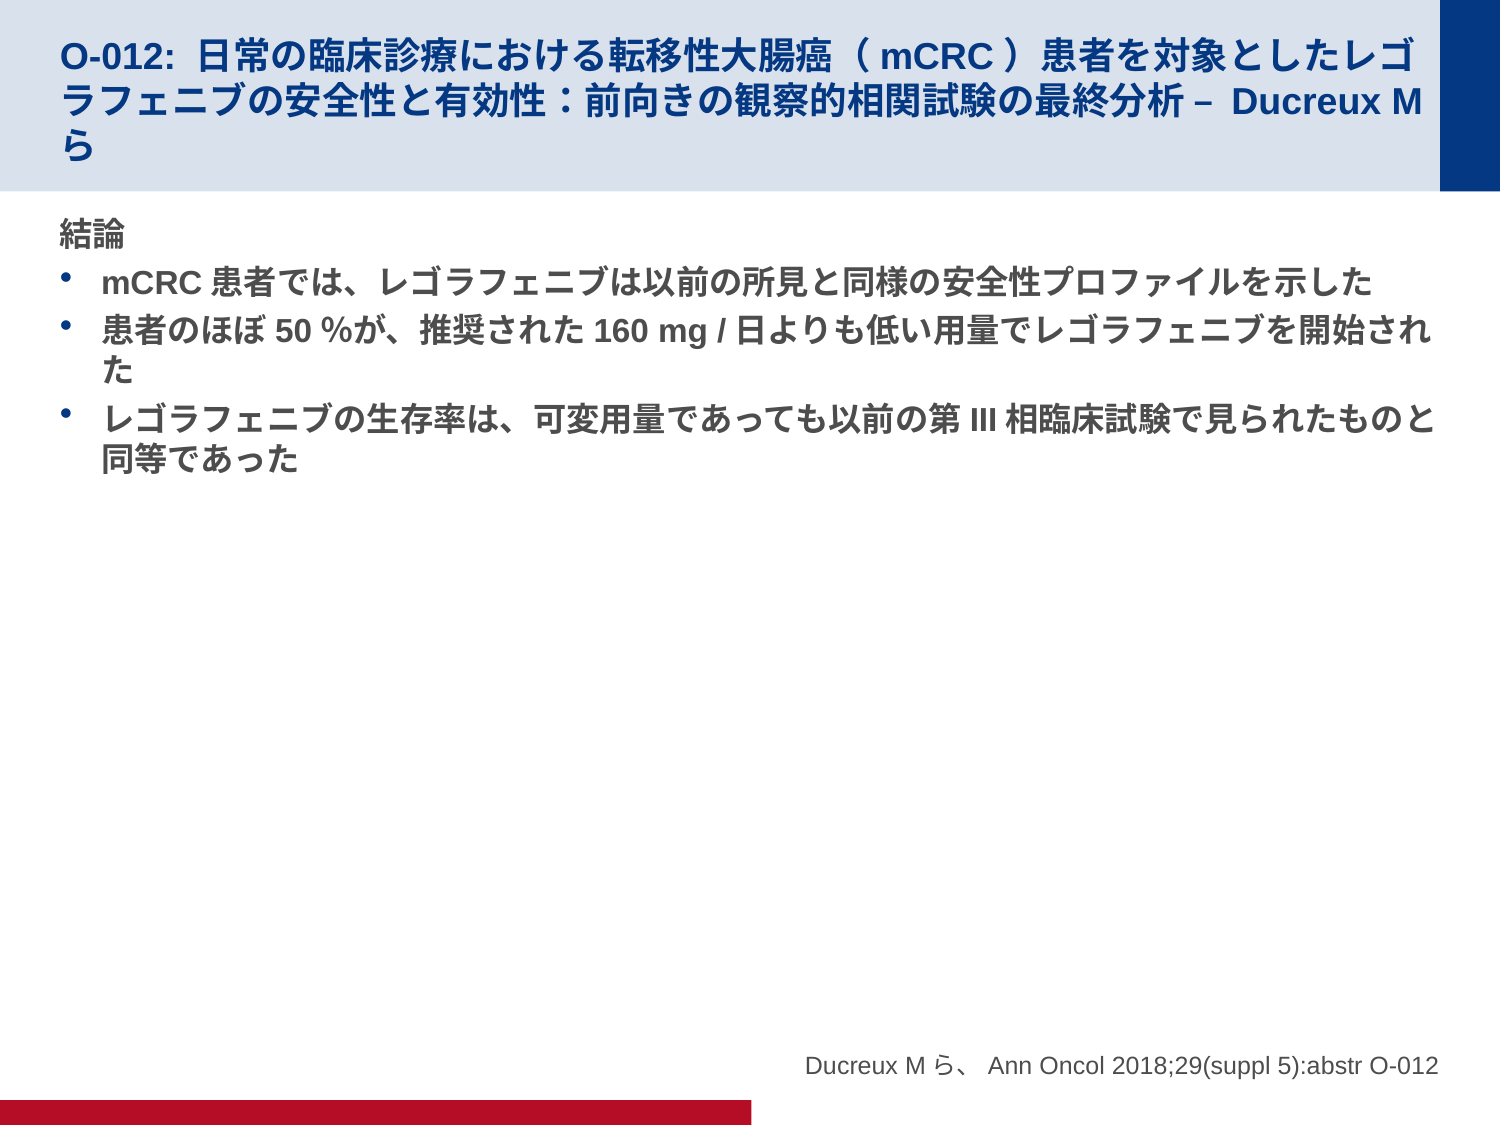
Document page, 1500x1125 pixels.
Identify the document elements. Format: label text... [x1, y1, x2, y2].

list Ducreux Mら、Ann Oncol 2018;29(suppl 5):abstr O-012 [724, 999, 1441, 1080]
list 結論 mCRC患者では、レゴラフェニブは以前の所見と同様の安全性プロファイルを示した 患者のほぼ50％が、推奨された160 mg /日よりも低い用量でレゴラフェニブを開始された レゴラフェニブの生存率は、可変用量であっても以前の第III相臨床試験で見られたものと同等であった [59, 205, 1465, 985]
title O-012: 日常の臨床診療における転移性大腸癌（mCRC）患者を対象としたレゴラフェニブの安全性と有効性：前向きの観察的相関試験の最終分析 – Ducreux Mら [59, 29, 1440, 162]
